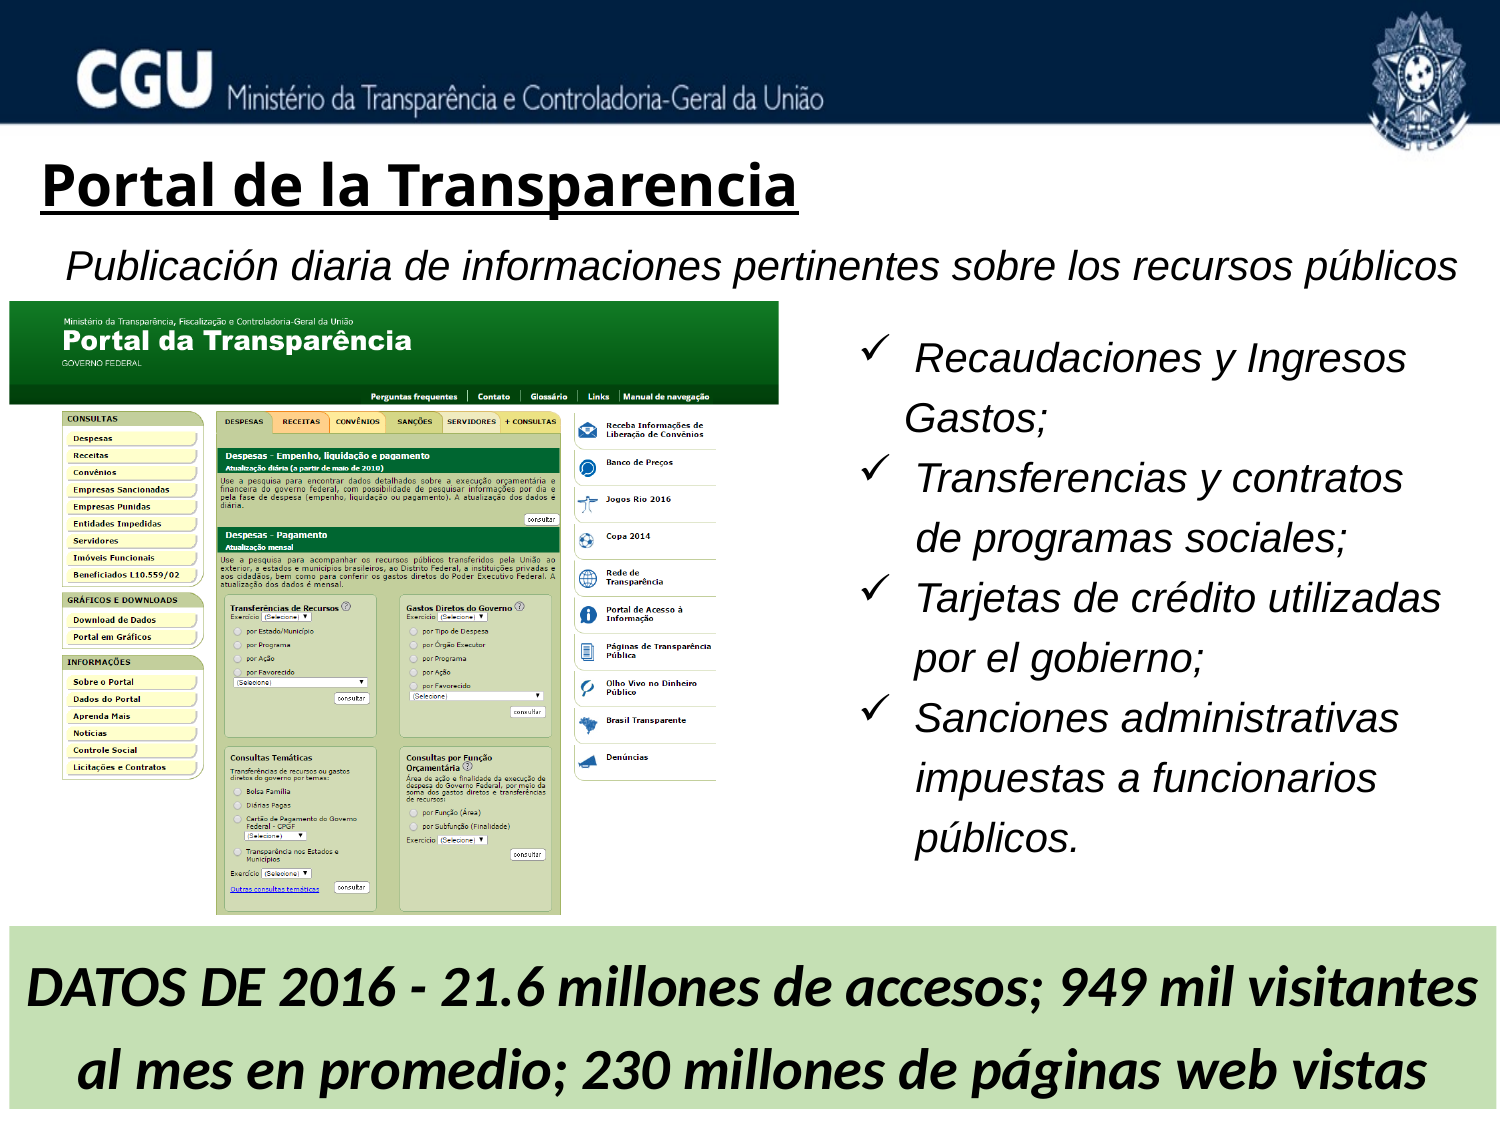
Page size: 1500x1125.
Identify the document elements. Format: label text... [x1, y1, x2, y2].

text_box Portal de la Transparencia [25, 140, 814, 226]
text_box DATOS DE 2016 - 21.6 millones de accesos; 949 mil visitantes al mes en promedio; 230 millones de páginas web vistas [9, 926, 1497, 1109]
text_box Recaudaciones y Ingresos Gastos; Transferencias y contratos de programas sociales; Tarjetas de crédito utilizadas por el gobierno; Sanciones administrativas impuestas a funcionarios públicos. [843, 313, 1497, 869]
picture [0, 0, 1500, 1125]
text_box Publicación diaria de informaciones pertinentes sobre los recursos públicos [50, 231, 1500, 297]
